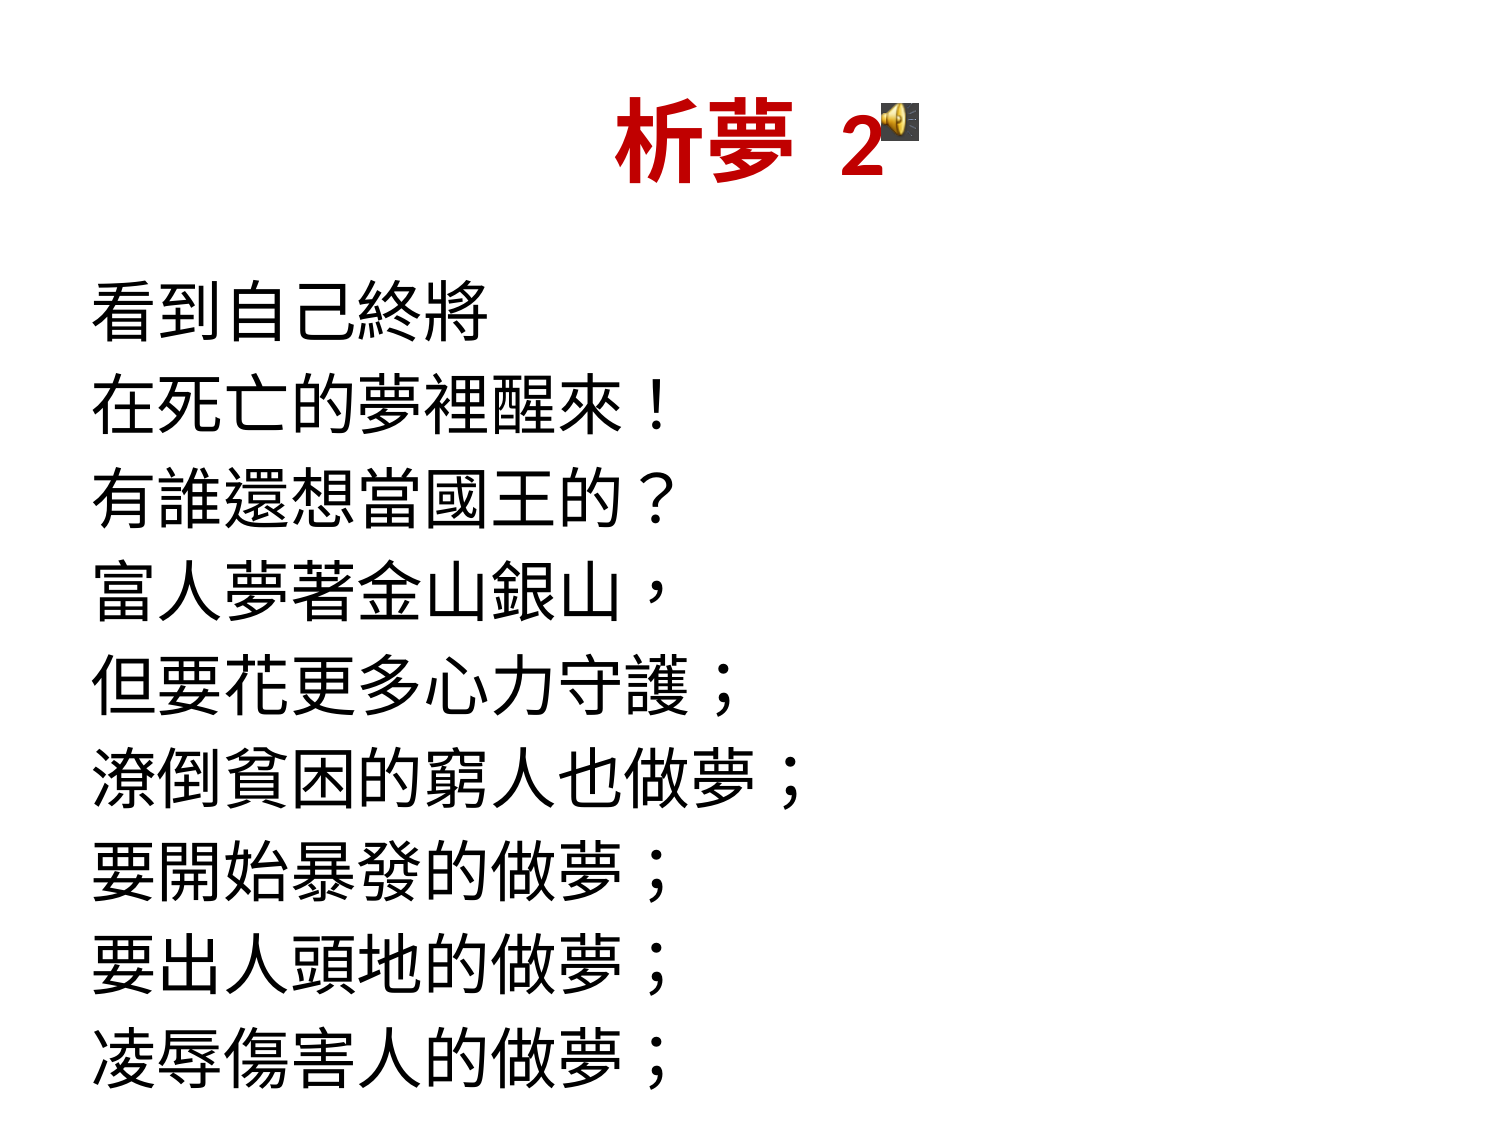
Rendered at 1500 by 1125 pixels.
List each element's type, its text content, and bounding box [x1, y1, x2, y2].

list 看到自己終將 在死亡的夢裡醒來！ 有誰還想當國王的？ 富人夢著金山銀山， 但要花更多心力守護； 潦倒貧困的窮人也做夢； 要開始暴發的做夢； 要出人頭地的做夢； 凌辱傷害人的做夢； [74, 262, 1426, 1006]
picture [879, 101, 921, 143]
title 析夢 2 [74, 44, 1426, 233]
